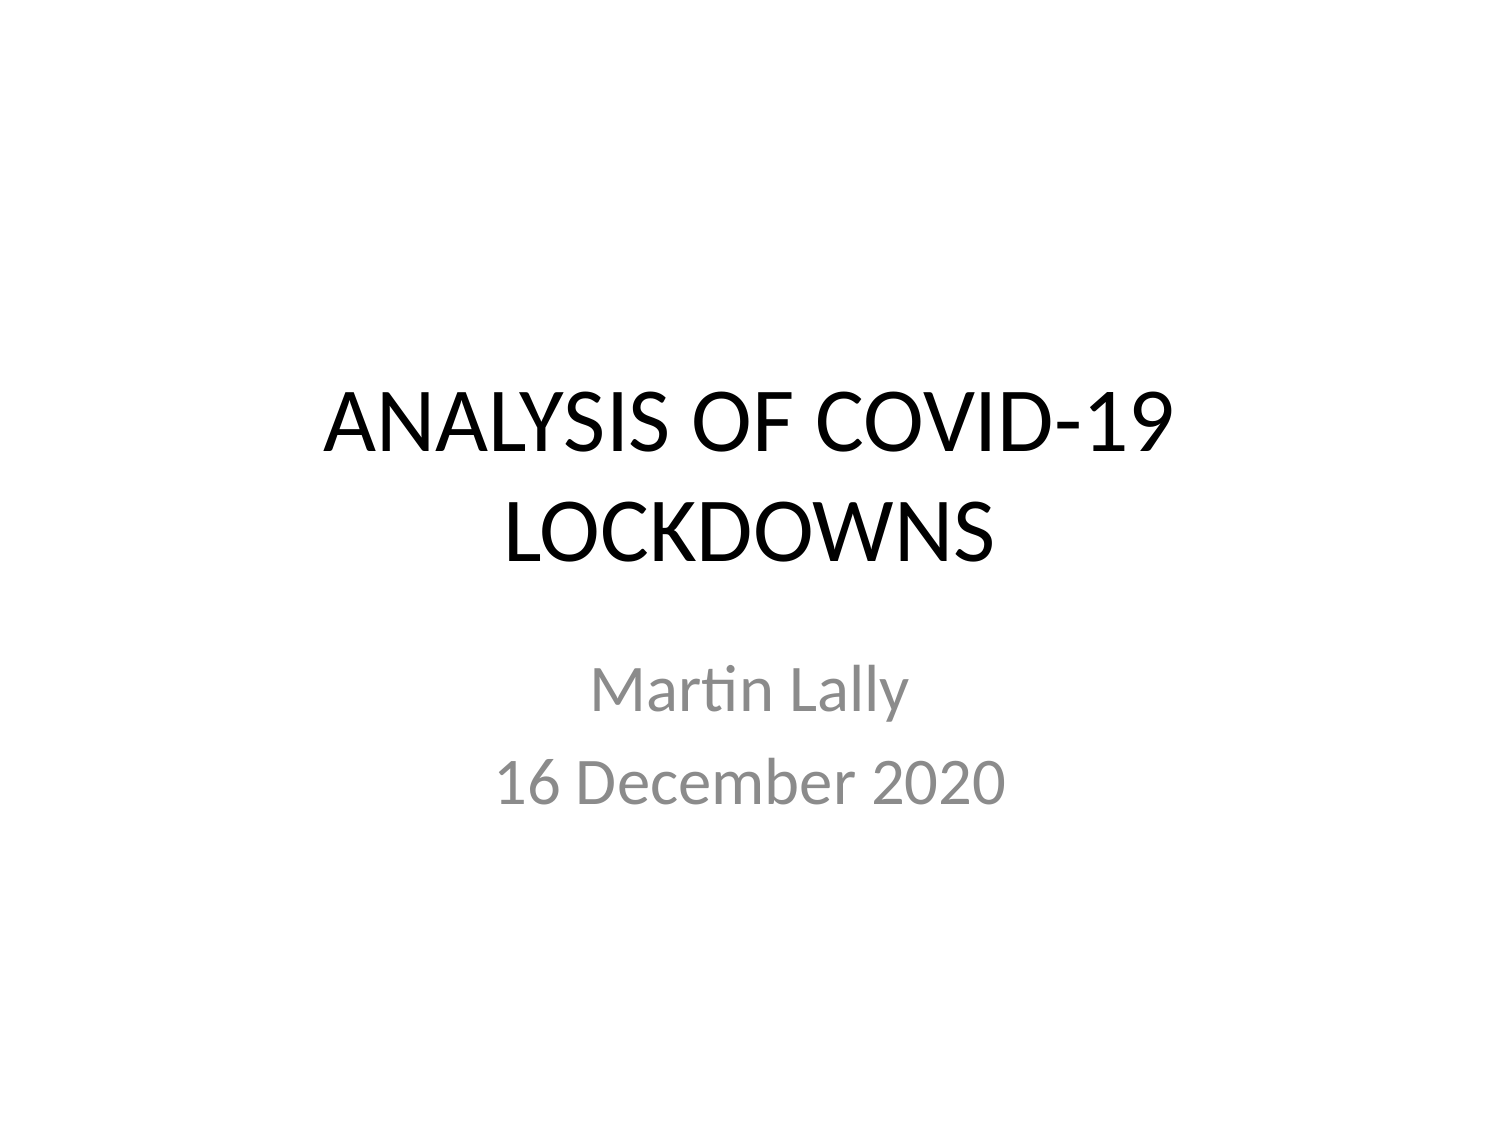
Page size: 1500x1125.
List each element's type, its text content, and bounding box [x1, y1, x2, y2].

title ANALYSIS OF COVID-19 LOCKDOWNS [112, 349, 1388, 591]
subtitle Martin Lally 16 December 2020 [225, 637, 1275, 925]
